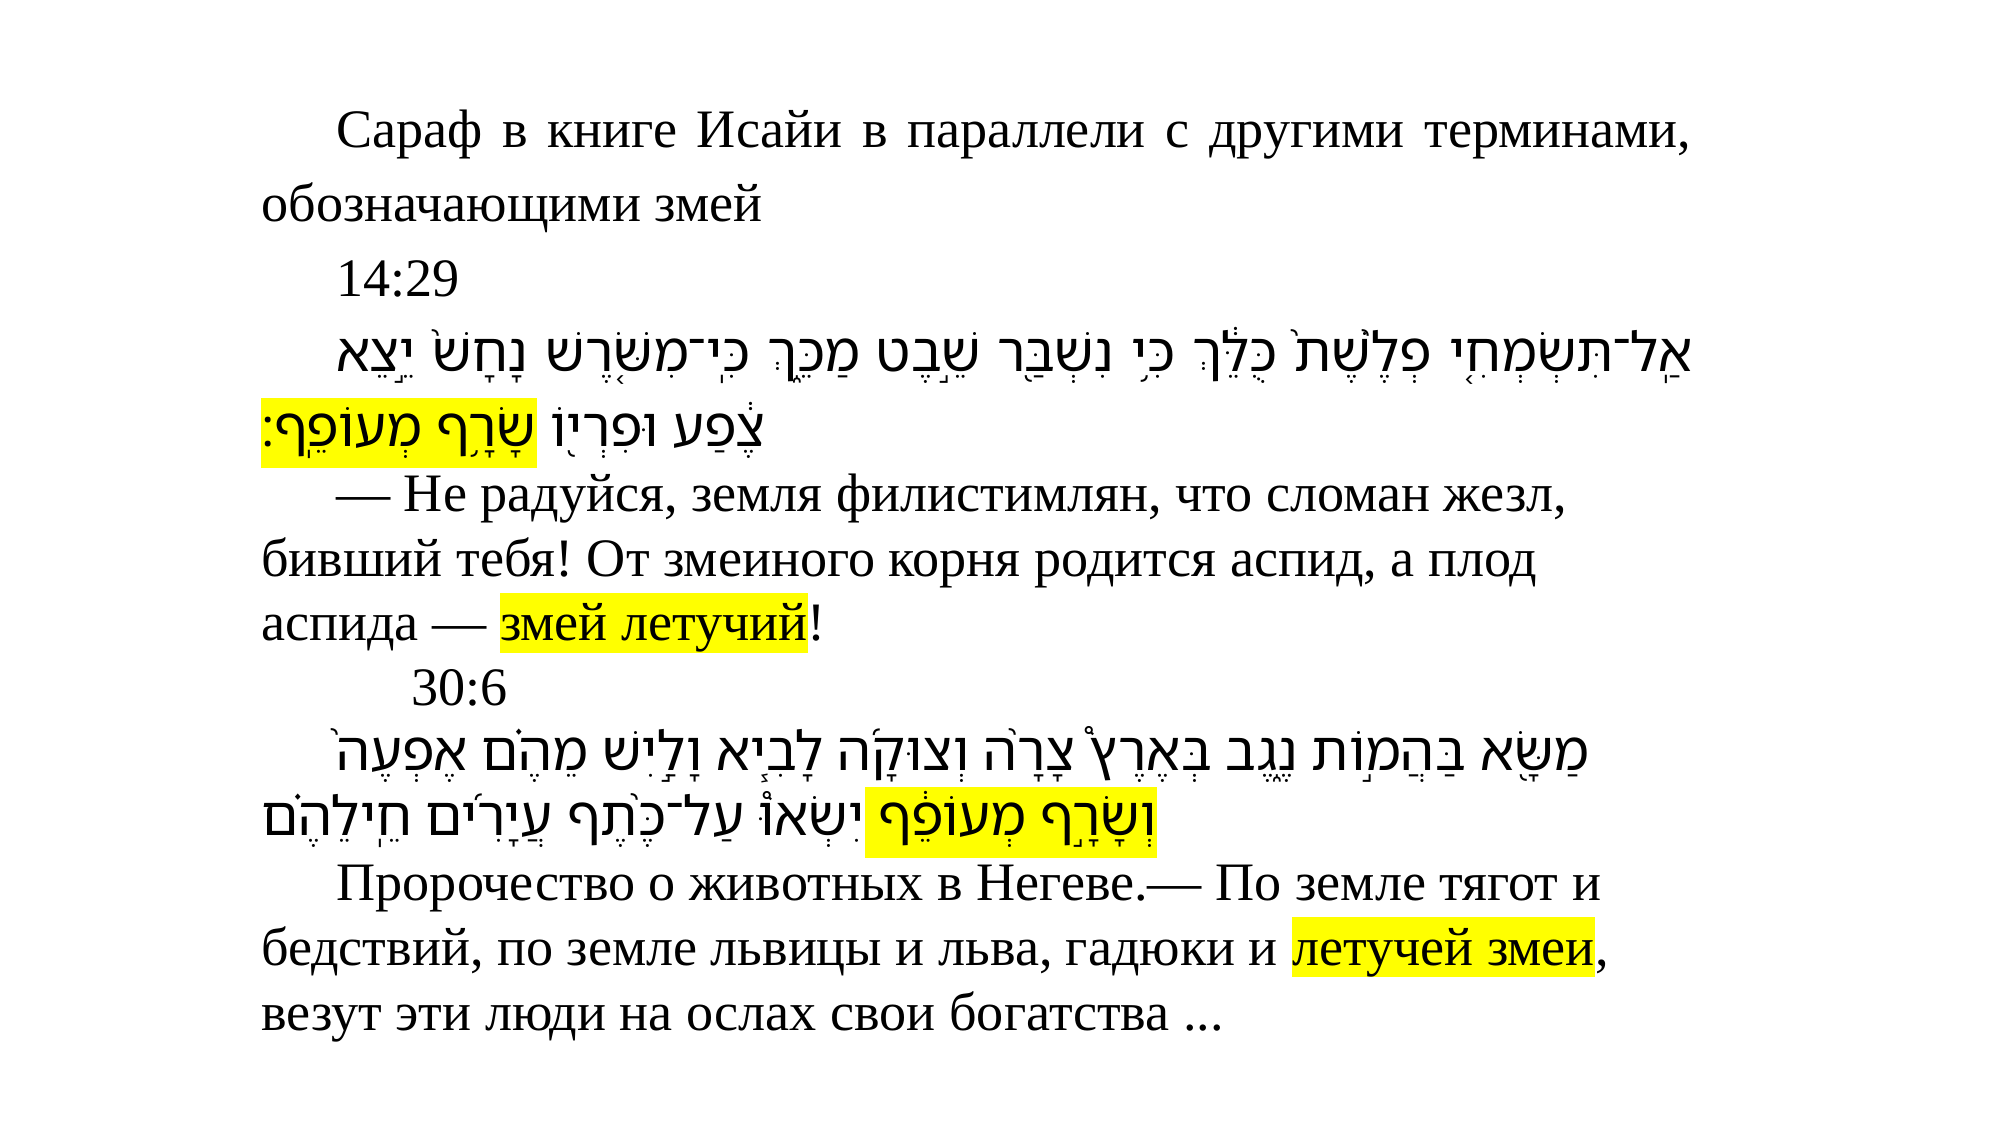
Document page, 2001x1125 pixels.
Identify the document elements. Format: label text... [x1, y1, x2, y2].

text_box Сараф в книге Исайи в параллели с другими терминами, обозначающими змей 14:29 אַֽל־תִּשְׂמְחִ֤י פְלֶ֙שֶׁת֙ כֻּלֵּ֔ךְ כִּ֥י נִשְׁבַּ֖ר שֵׁ֣בֶט מַכֵּ֑ךְ כִּֽי־מִשֹּׁ֤רֶשׁ נָחָשׁ֙ יֵ֣צֵא צֶ֔פַע וּפִרְי֖וֹ שָׂרָ֥ף מְעוֹפֵֽף׃ — Не радуйся, земля филистимлян, что сломан жезл, бивший тебя! От змеиного корня родится аспид, а плод аспида — змей летучий! 30:6 מַשָּׂ֖א בַּהֲמ֣וֹת נֶ֑גֶב בְּאֶרֶץ֩ צָרָ֙ה וְצוּקָ֜ה לָבִ֧יא וָלַ֣יִשׁ מֵהֶ֗ם אֶפְעֶה֙ וְשָׂרָ֣ף מְעוֹפֵ֔ף יִשְׂאוּ֩ עַל־כֶּ֙תֶף עֲיָרִ֜ים חֵֽילֵהֶ֗ם Пророчество о животных в Негеве.— По земле тягот и бедствий, по земле львицы и льва, гадюки и летучей змеи, везут эти люди на ослах свои богатства ... [246, 75, 1708, 1125]
